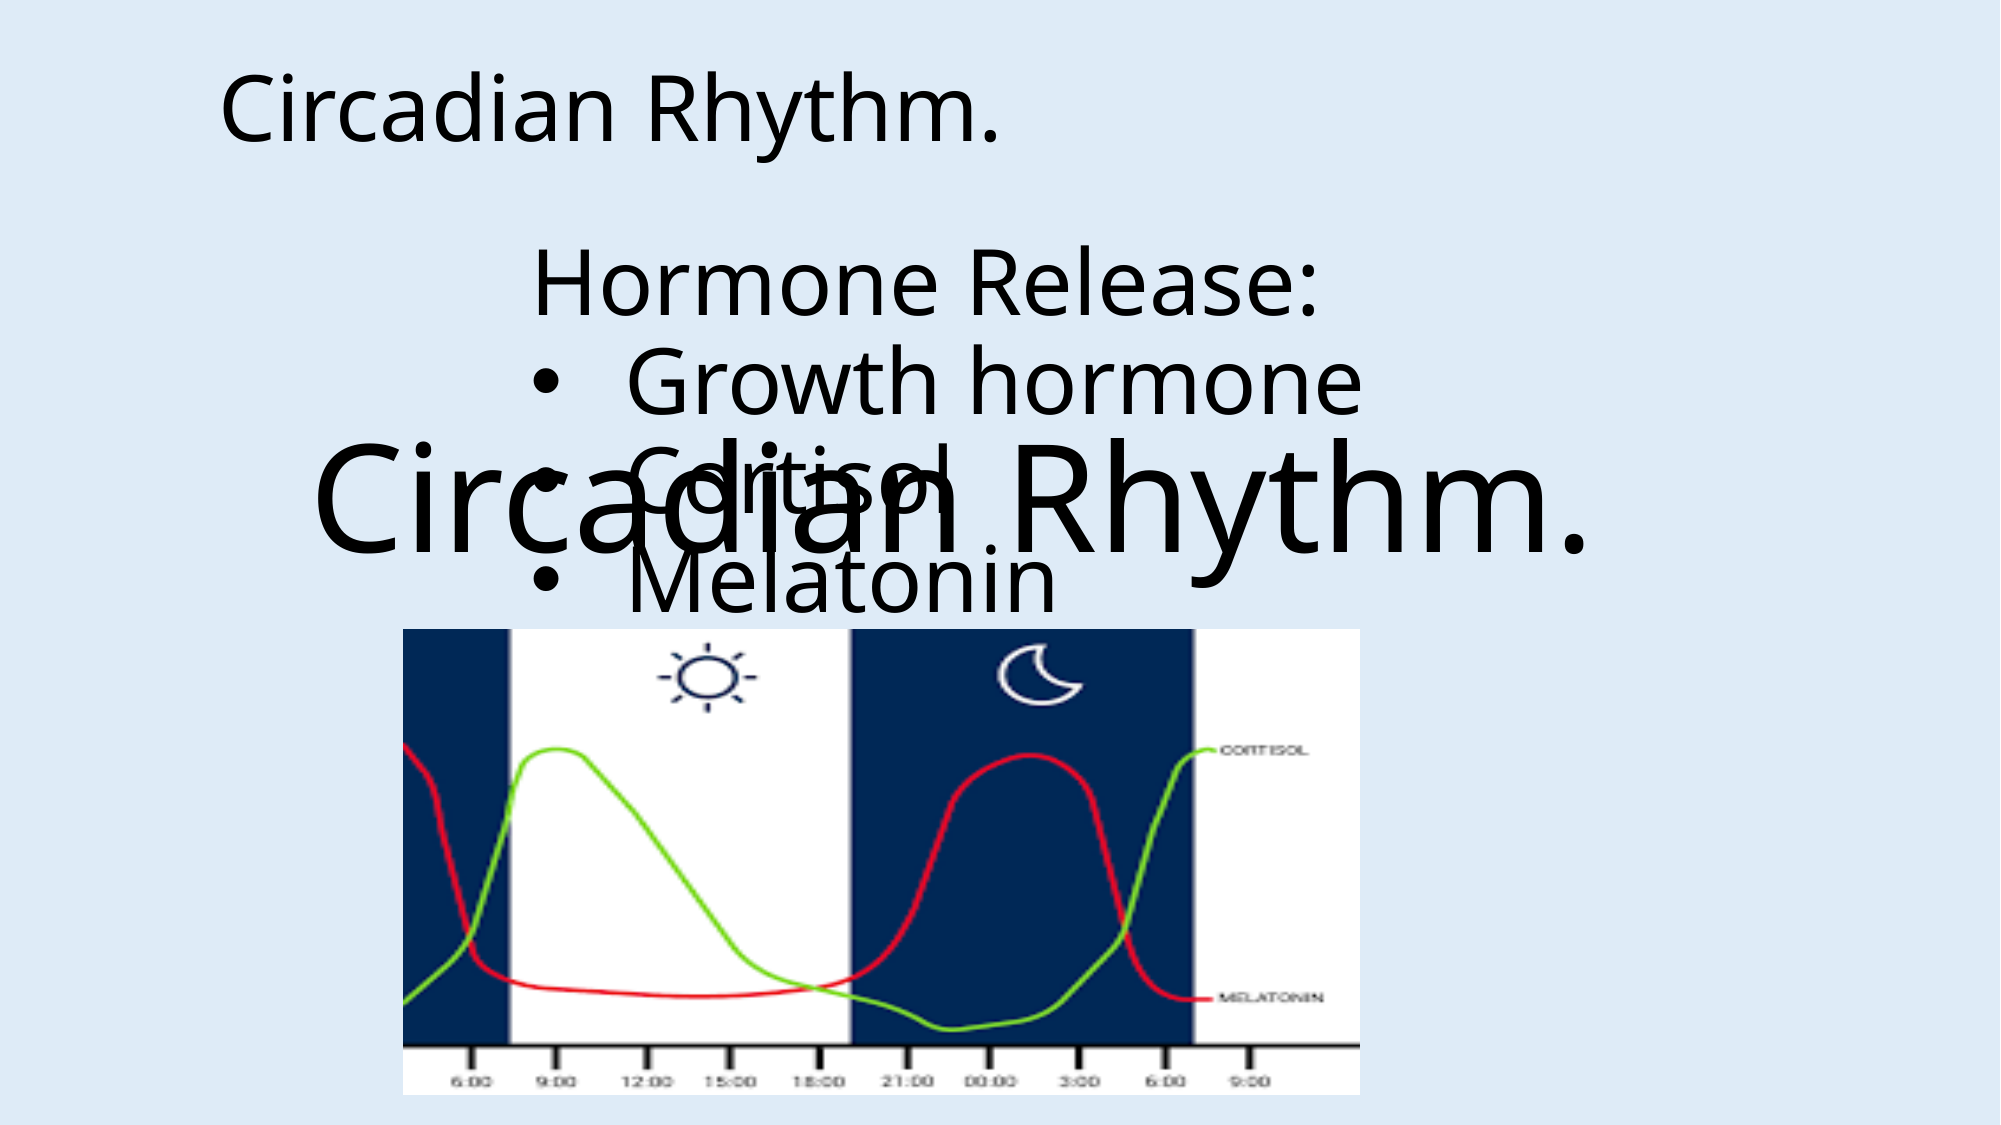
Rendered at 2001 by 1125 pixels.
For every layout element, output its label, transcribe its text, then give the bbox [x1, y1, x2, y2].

text_box Hormone Release: Growth hormone Cortisol Melatonin [515, 229, 1812, 1030]
text_box Circadian Rhythm. [294, 415, 1750, 800]
picture [403, 629, 1360, 1095]
text_box Circadian Rhythm. [203, 54, 1560, 199]
